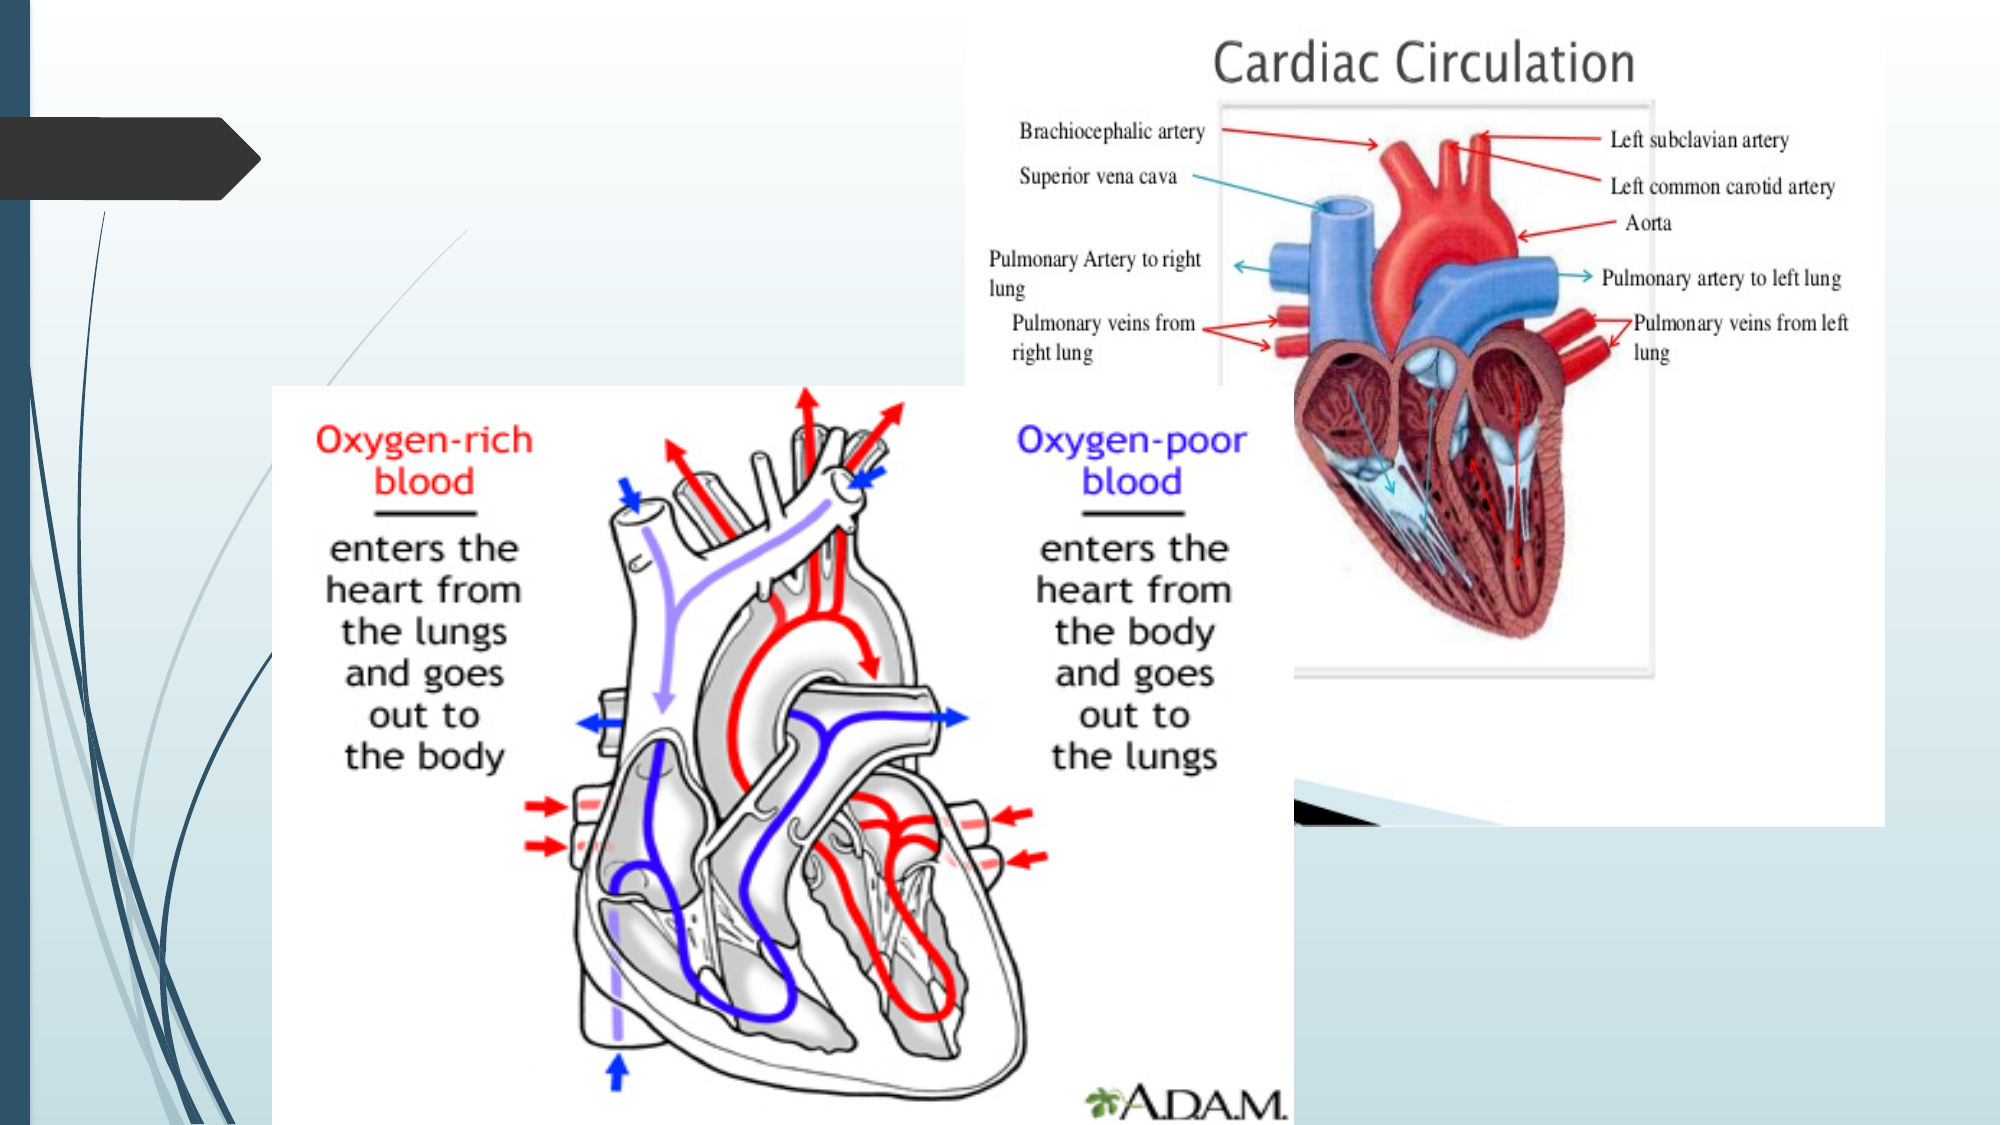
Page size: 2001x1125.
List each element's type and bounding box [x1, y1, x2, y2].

picture [272, 0, 1885, 1125]
